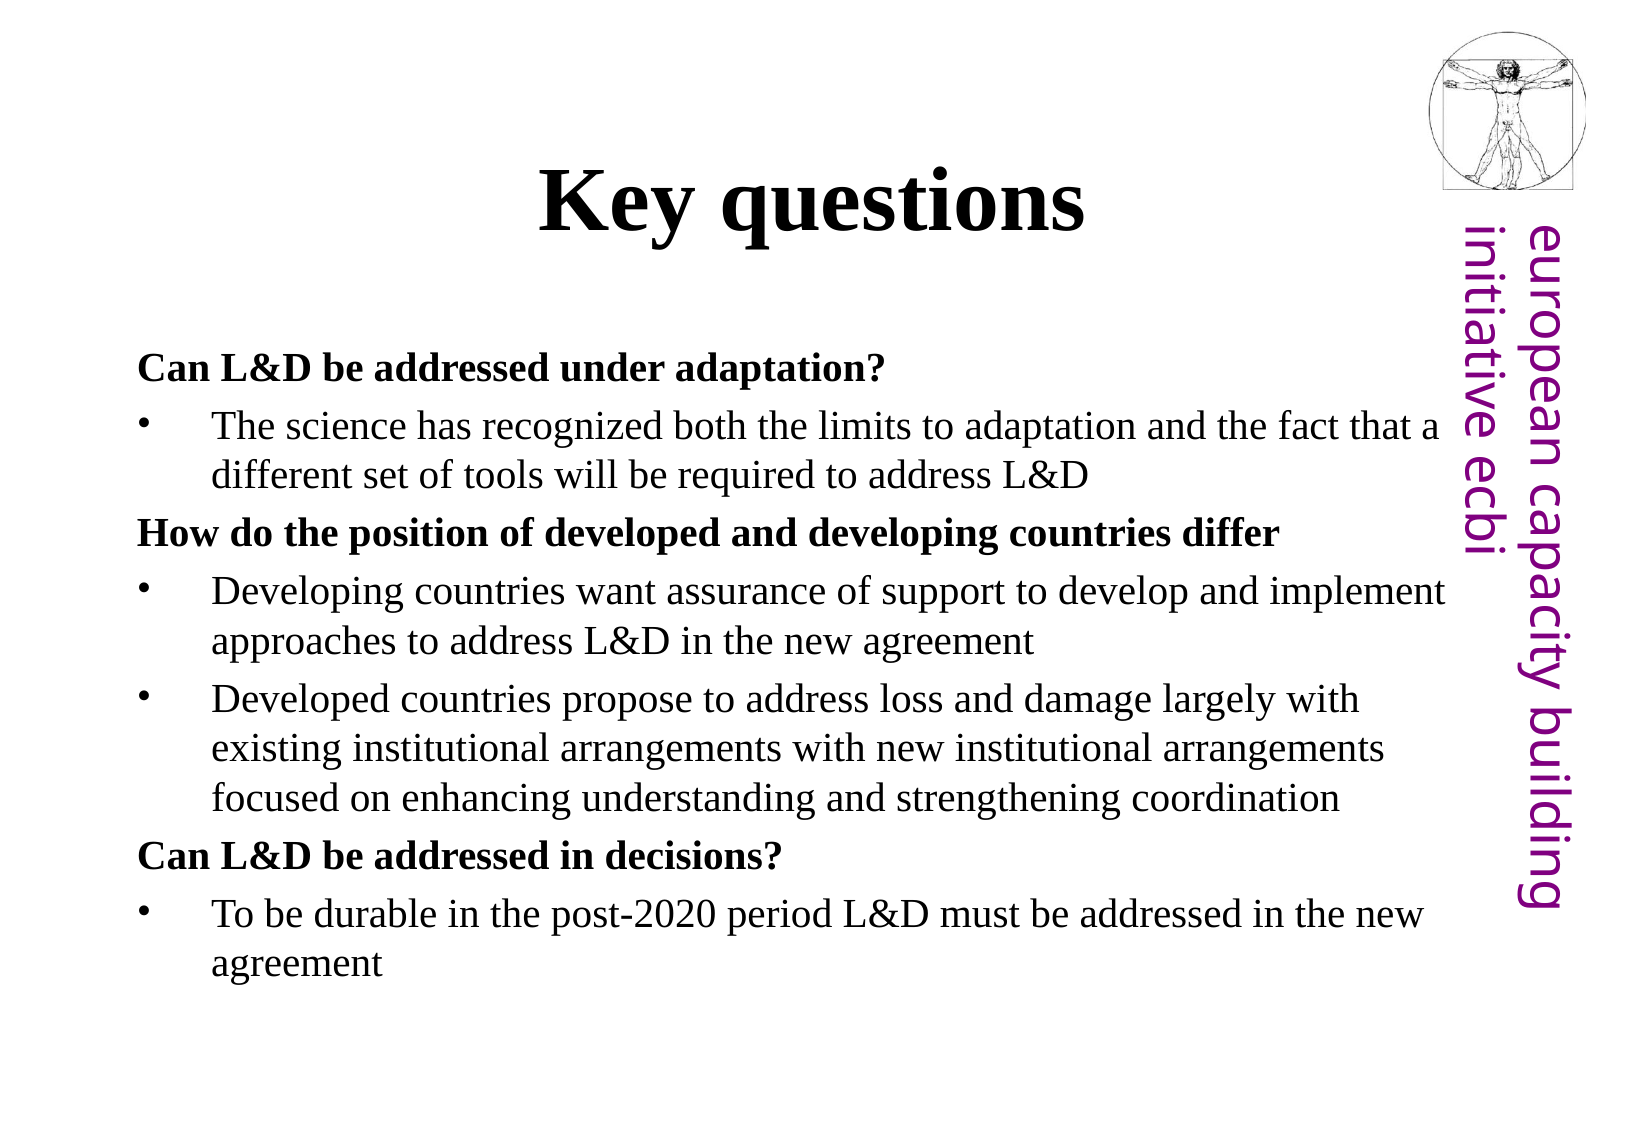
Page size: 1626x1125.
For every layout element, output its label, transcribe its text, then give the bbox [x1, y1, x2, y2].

list Can L&D be addressed under adaptation? The science has recognized both the limits to adaptation and the fact that a different set of tools will be required to address L&D How do the position of developed and developing countries differ Developing countries want assurance of support to develop and implement approaches to address L&D in the new agreement Developed countries propose to address loss and damage largely with existing institutional arrangements with new institutional arrangements focused on enhancing understanding and strengthening coordination Can L&D be addressed in decisions? To be durable in the post-2020 period L&D must be addressed in the new agreement [121, 324, 1504, 1000]
picture [1427, 31, 1586, 190]
title Key questions [121, 99, 1504, 288]
